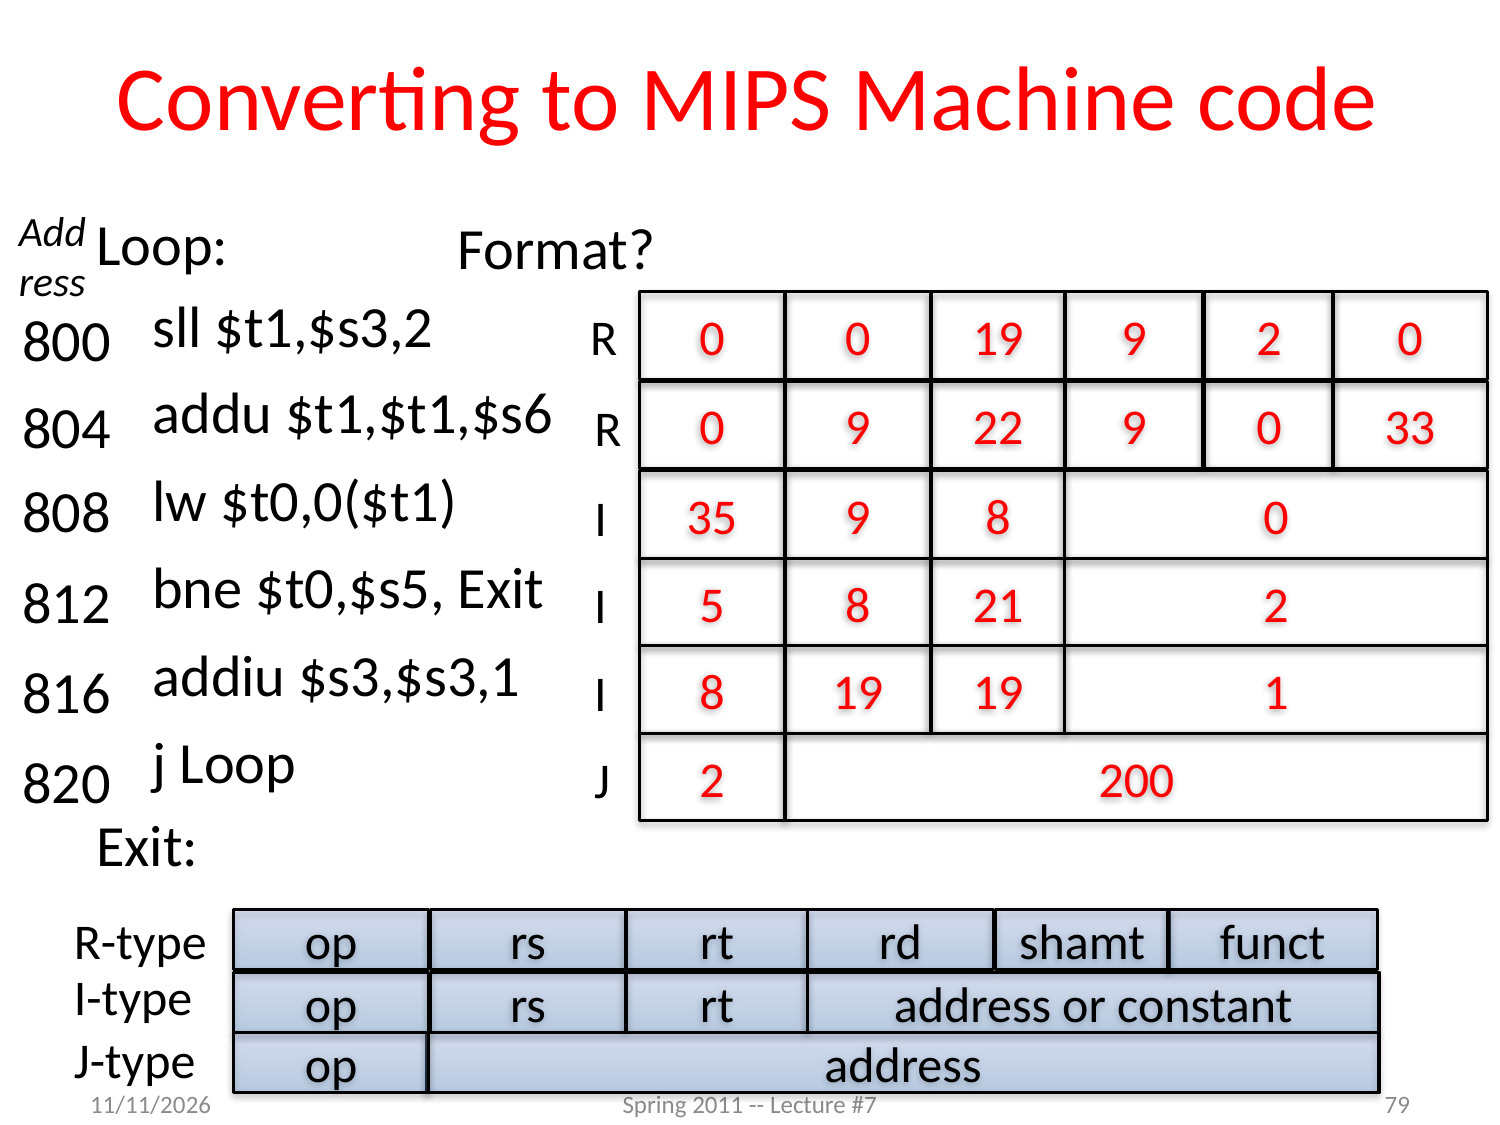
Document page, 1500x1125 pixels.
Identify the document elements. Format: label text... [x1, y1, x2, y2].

text_box I-type [59, 958, 208, 1020]
text_box 820 [7, 737, 126, 823]
text_box 812 [7, 558, 126, 643]
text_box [233, 1032, 1380, 1094]
footer Spring 2011 -- Lecture #7 [512, 1103, 988, 1125]
title Converting to MIPS Machine code [72, 0, 1423, 188]
text_box address or constant [806, 977, 1380, 1030]
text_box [574, 291, 1488, 380]
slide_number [75, 1073, 425, 1125]
text_box rs [429, 979, 621, 1030]
list Loop: sll $t1,$s3,2 addu $t1,$t1,$s6 lw $t0,0($t1) bne $t0,$s5, Exit addiu $s3,$s3,1 j Loop Exit: [81, 200, 688, 943]
text_box Format? [443, 204, 670, 289]
text_box 816 [7, 647, 126, 733]
text_box R-type [59, 902, 222, 977]
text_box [578, 557, 1488, 645]
text_box J-type [58, 1020, 211, 1096]
text_box rt [626, 979, 801, 1030]
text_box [233, 909, 1378, 971]
text_box op [233, 978, 424, 1030]
text_box 800 [7, 295, 126, 381]
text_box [578, 645, 1488, 733]
slide_number 79 [1074, 1073, 1425, 1125]
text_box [578, 733, 1488, 822]
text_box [578, 470, 1488, 557]
text_box 808 [7, 466, 126, 552]
text_box Address [0, 197, 105, 313]
text_box 804 [7, 383, 126, 466]
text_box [578, 380, 1488, 469]
